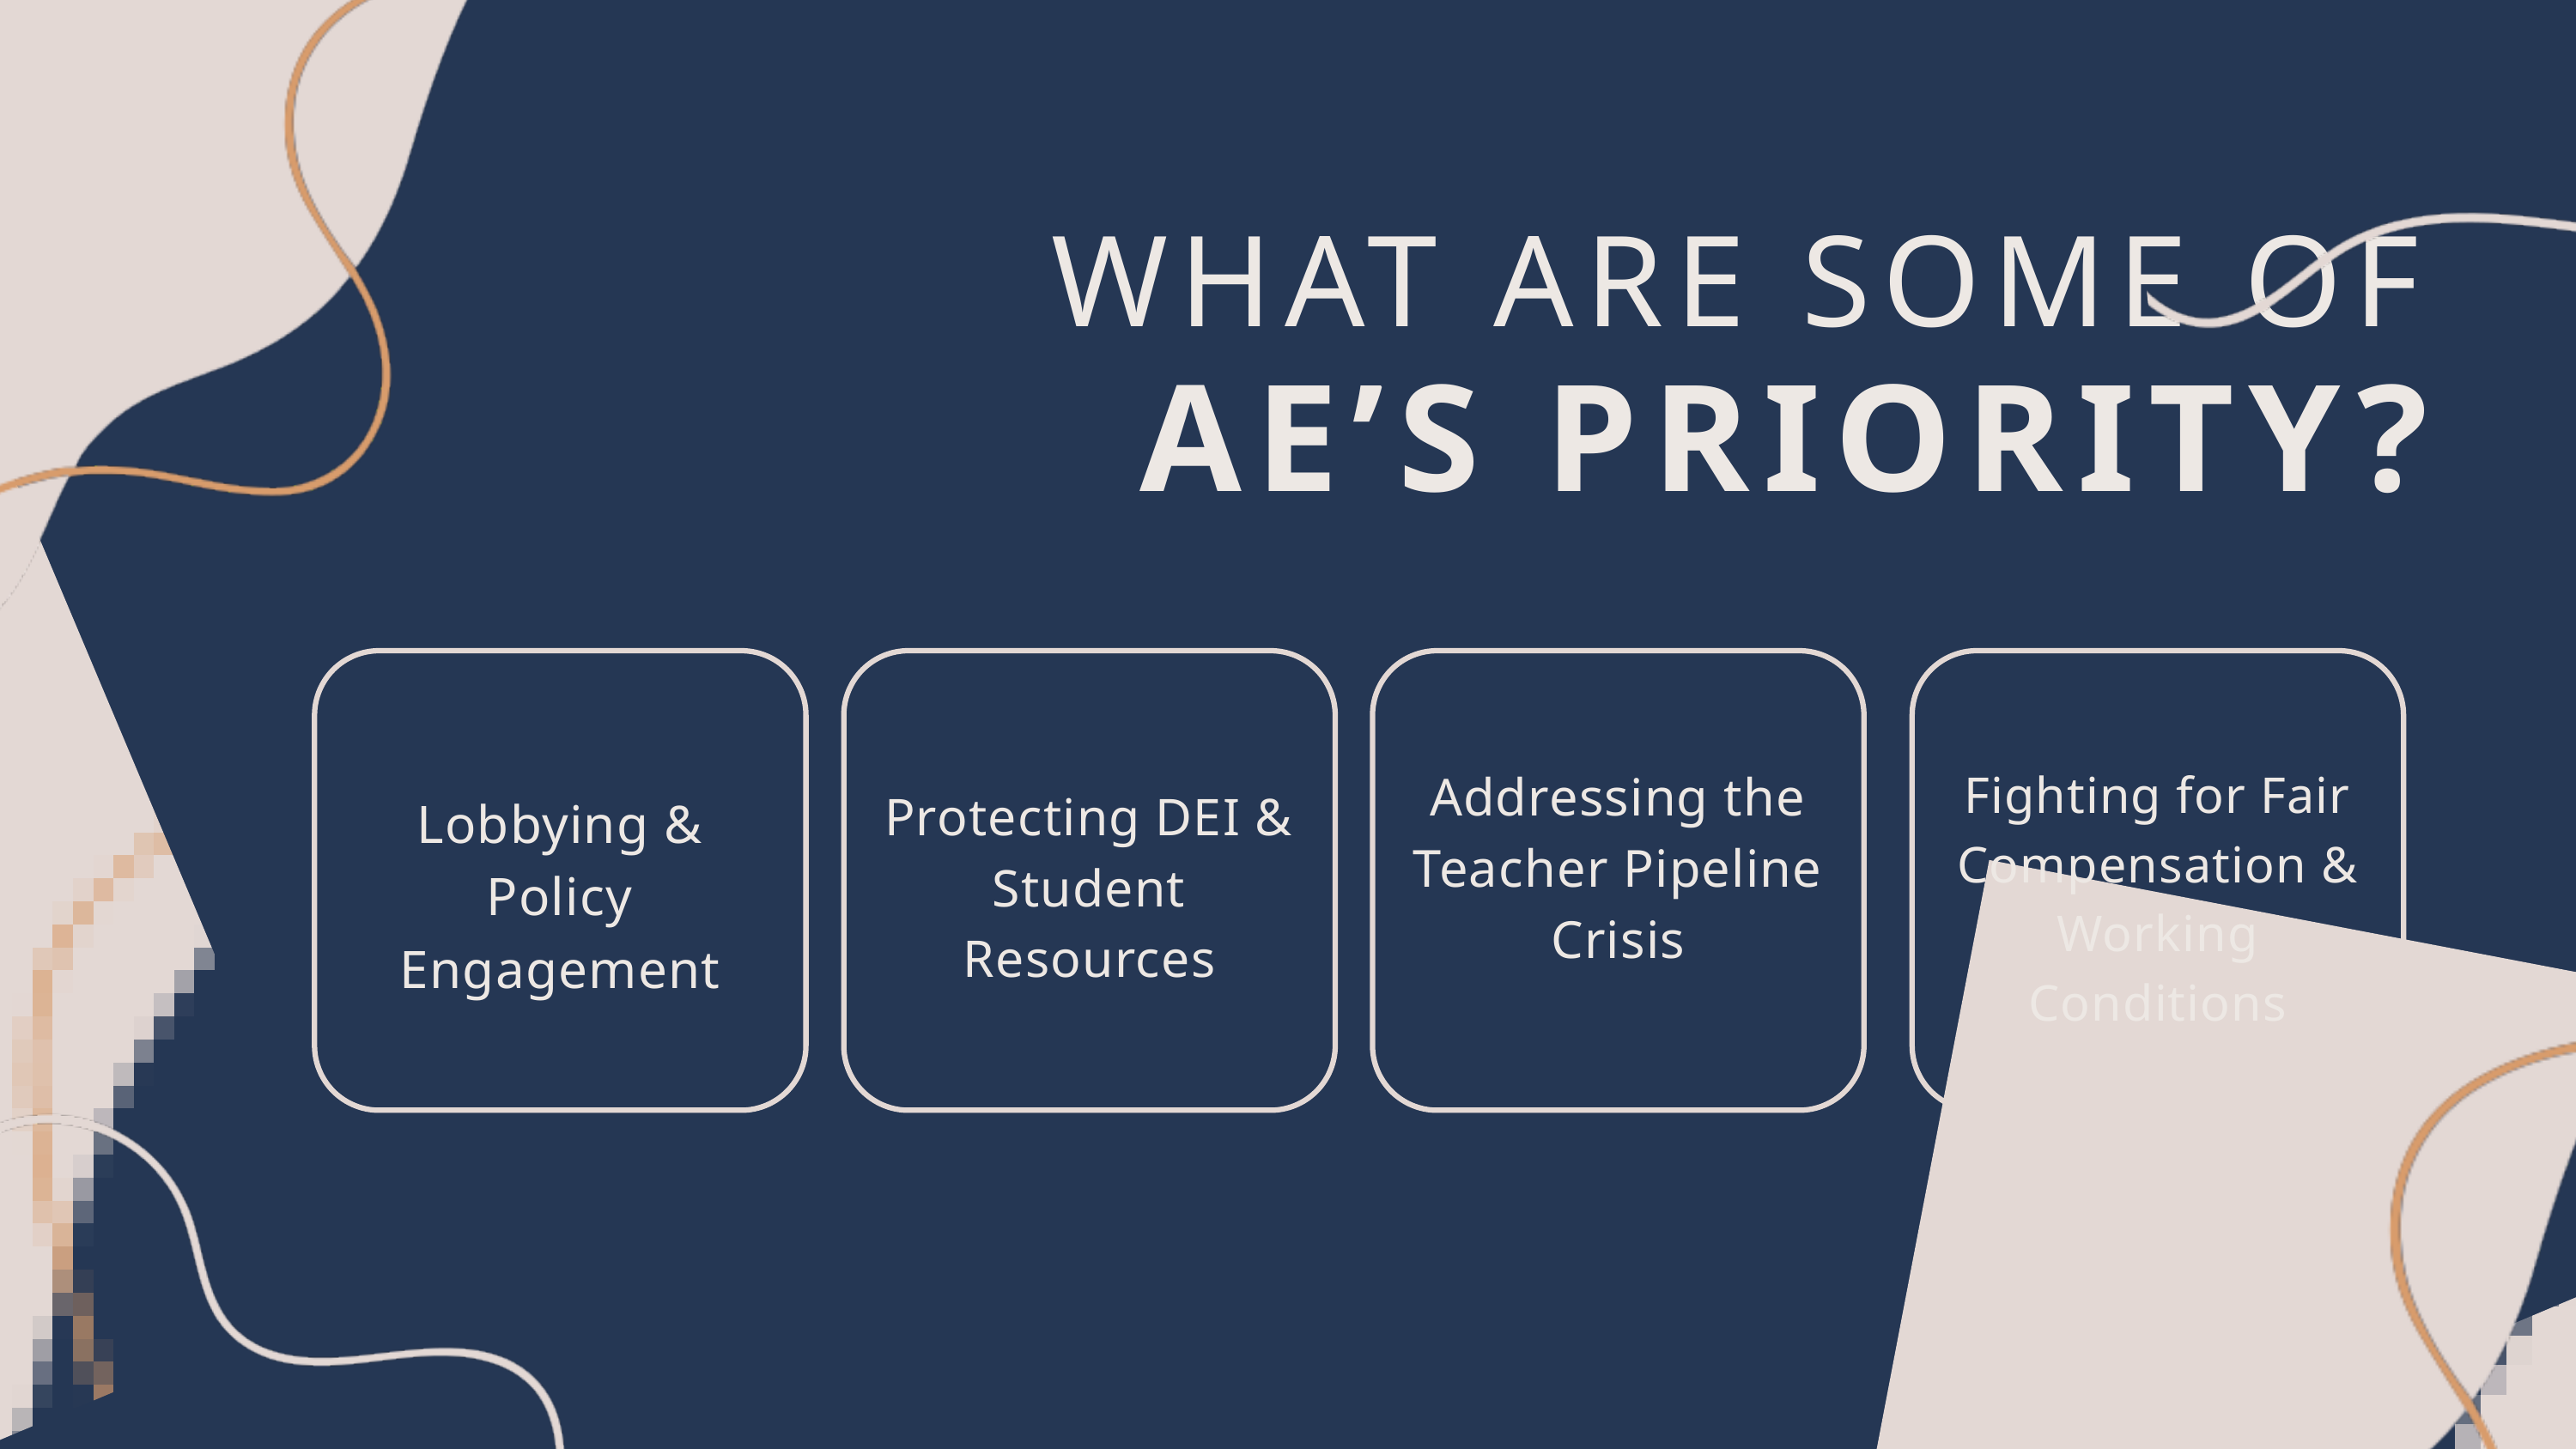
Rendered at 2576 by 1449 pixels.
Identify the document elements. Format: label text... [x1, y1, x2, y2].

text_box [0, 688, 278, 1104]
text_box [2117, 0, 2576, 337]
text_box WHAT ARE SOME OF [1034, 175, 2148, 352]
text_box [314, 650, 806, 1111]
text_box [0, 0, 734, 688]
text_box [1876, 939, 2576, 1449]
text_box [1372, 650, 1864, 1111]
text_box [0, 1104, 569, 1449]
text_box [1911, 650, 2404, 1111]
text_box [843, 650, 1336, 1111]
text_box AE’S PRIORITY? [1073, 314, 2430, 522]
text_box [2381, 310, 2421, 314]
